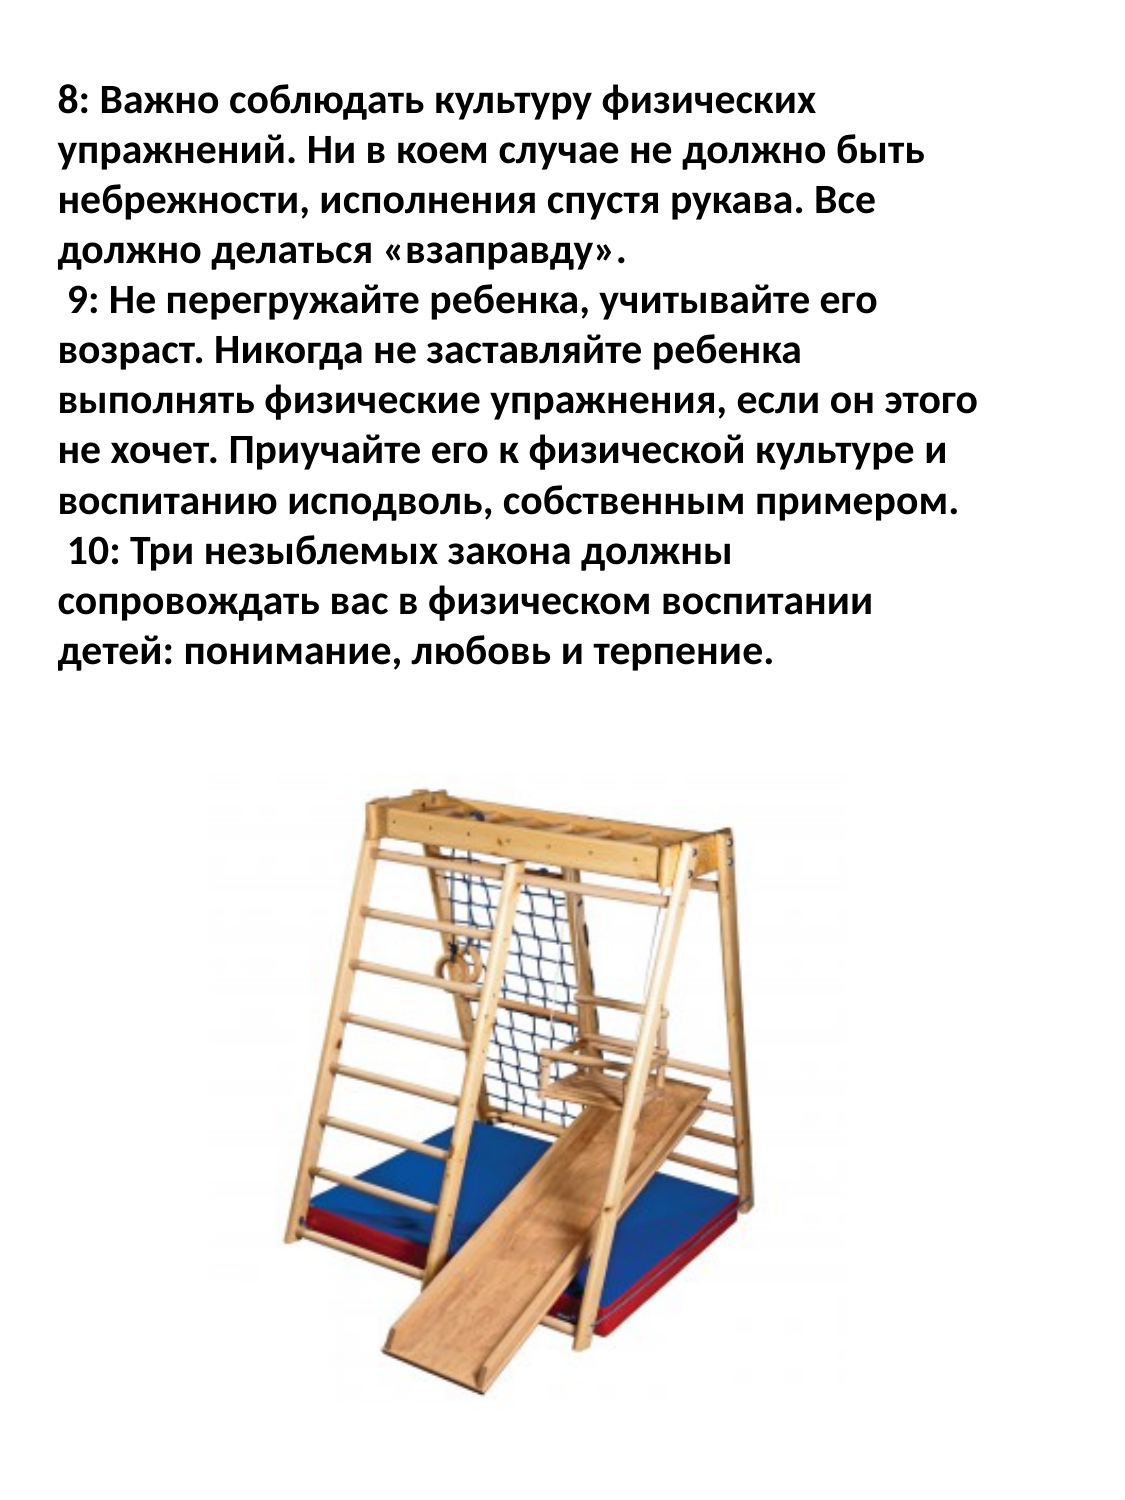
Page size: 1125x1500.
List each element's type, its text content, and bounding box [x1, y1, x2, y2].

picture [208, 773, 846, 1410]
text_box 8: Важно соблюдать культуру физических упражнений. Ни в коем случае не должно быть небрежности, исполнения спустя рукава. Все должно делаться «взаправду». 9: Не перегружайте ребенка, учитывайте его возраст. Никогда не заставляйте ребенка выполнять физические упражнения, если он этого не хочет. Приучайте его к физической культуре и воспитанию исподволь, собственным примером. 10: Три незыблемых закона должны сопровождать вас в физическом воспитании детей: понимание, любовь и терпение. [42, 64, 1012, 680]
